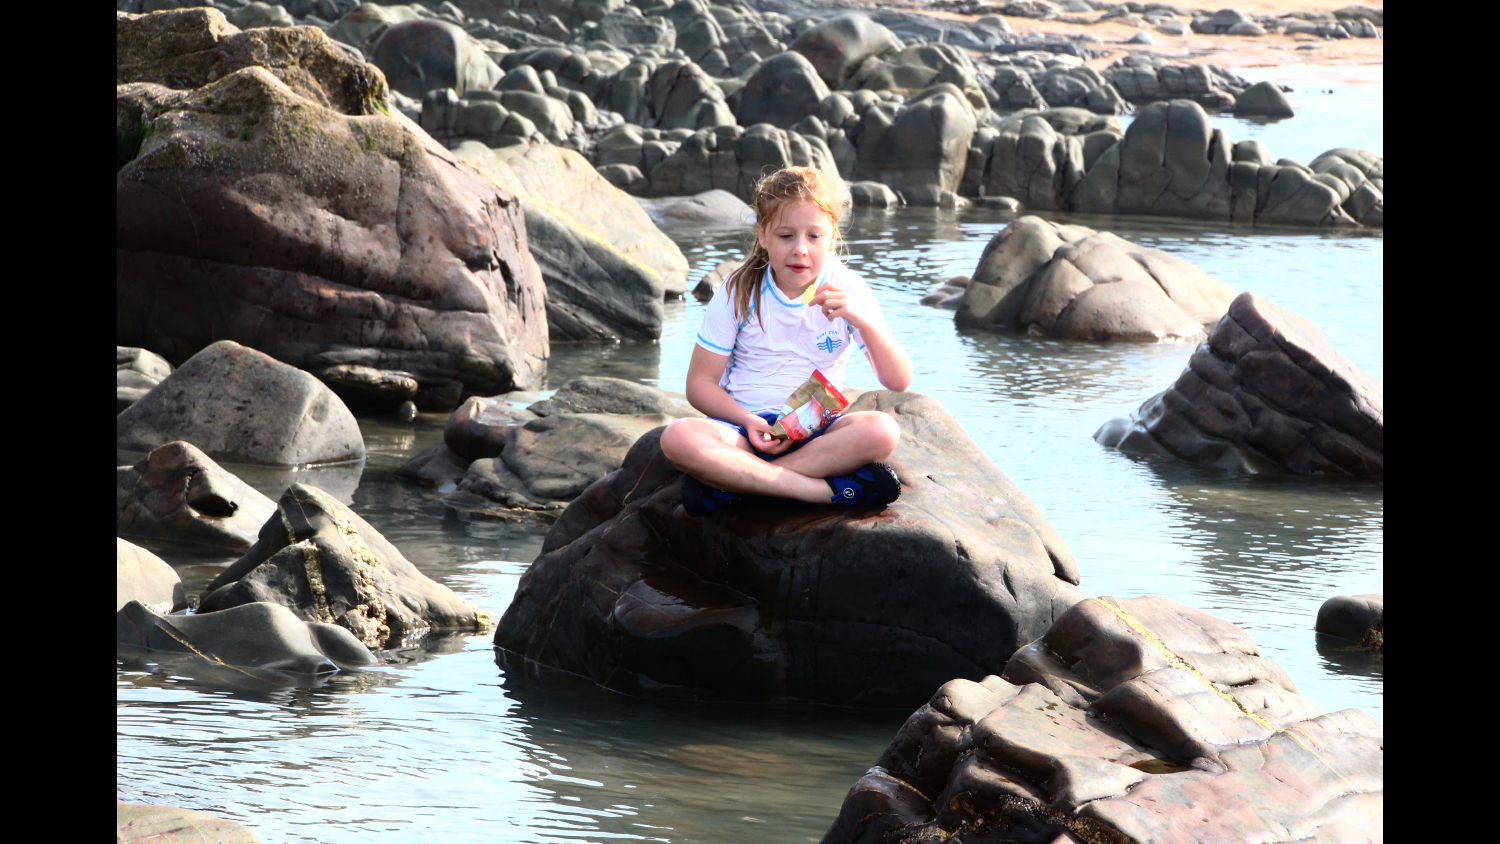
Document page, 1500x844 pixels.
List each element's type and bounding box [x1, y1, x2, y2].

picture [116, 0, 1383, 844]
